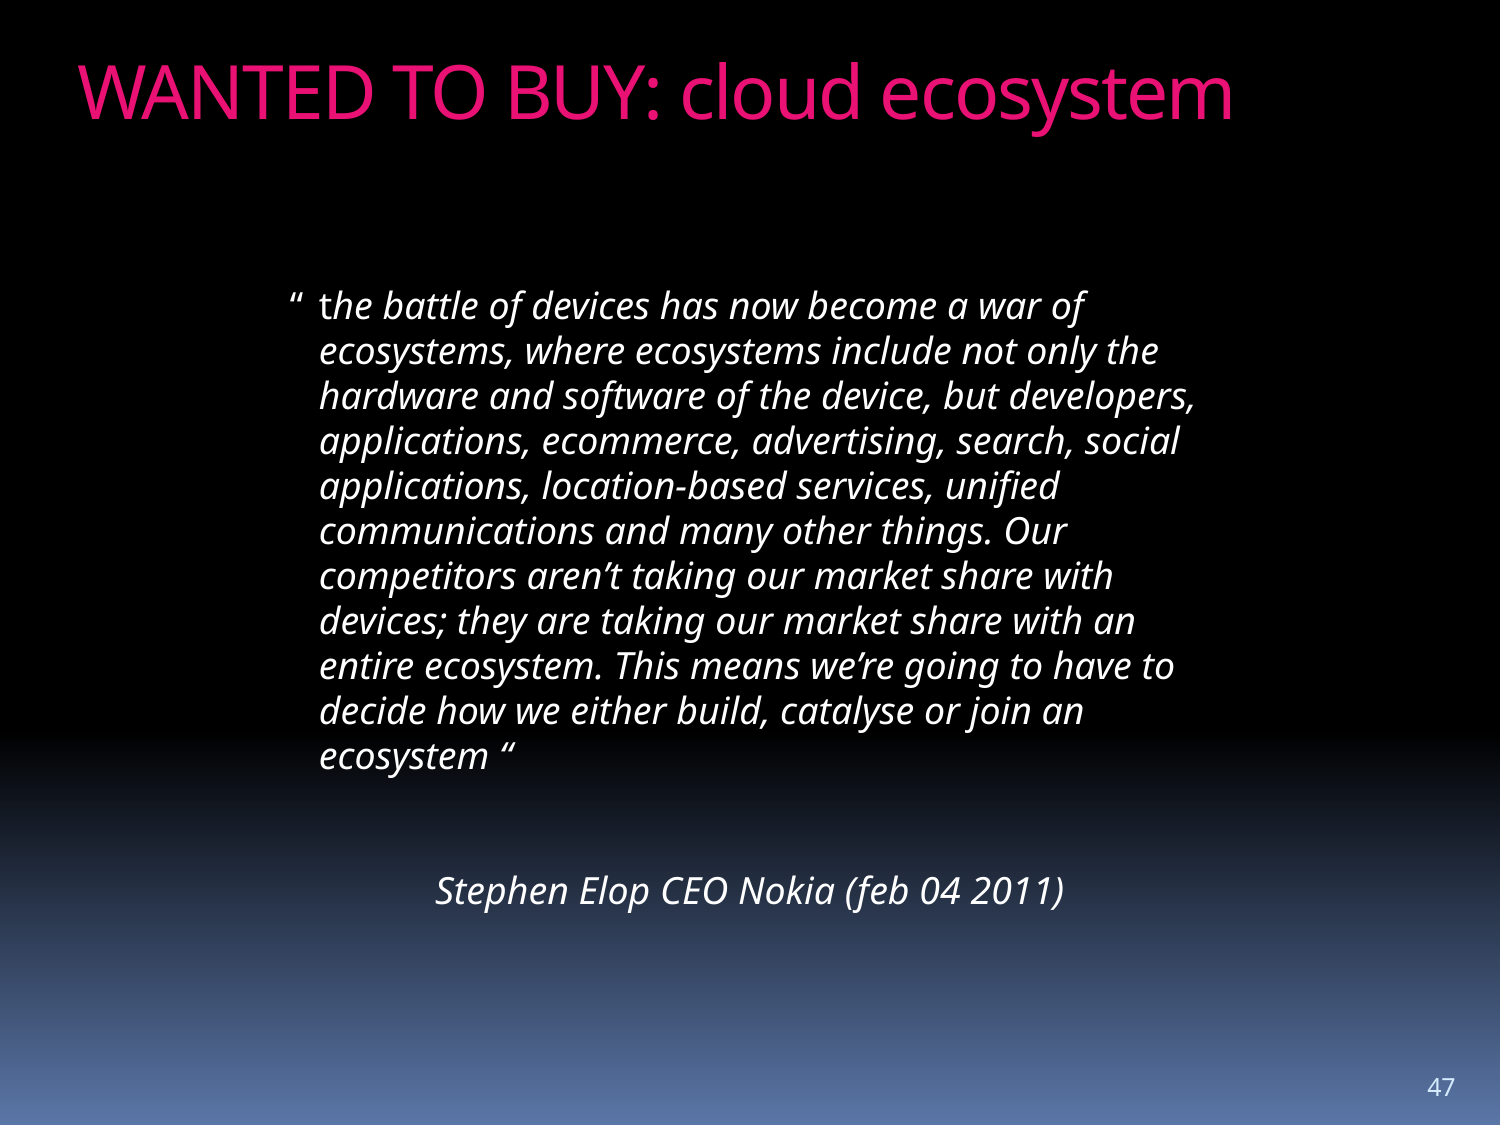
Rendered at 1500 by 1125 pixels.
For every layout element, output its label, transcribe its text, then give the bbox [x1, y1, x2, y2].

slide_number 47 [1412, 1052, 1488, 1113]
text_box “ the battle of devices has now become a war of ecosystems, where ecosystems include not only the hardware and software of the device, but developers, applications, ecommerce, advertising, search, social applications, location-based services, unified communications and many other things. Our competitors aren’t taking our market share with devices; they are taking our market share with an entire ecosystem. This means we’re going to have to decide how we either build, catalyse or join an ecosystem “ Stephen Elop CEO Nokia (feb 04 2011) [275, 274, 1225, 920]
title WANTED TO BUY: cloud ecosystem [62, 37, 1338, 188]
